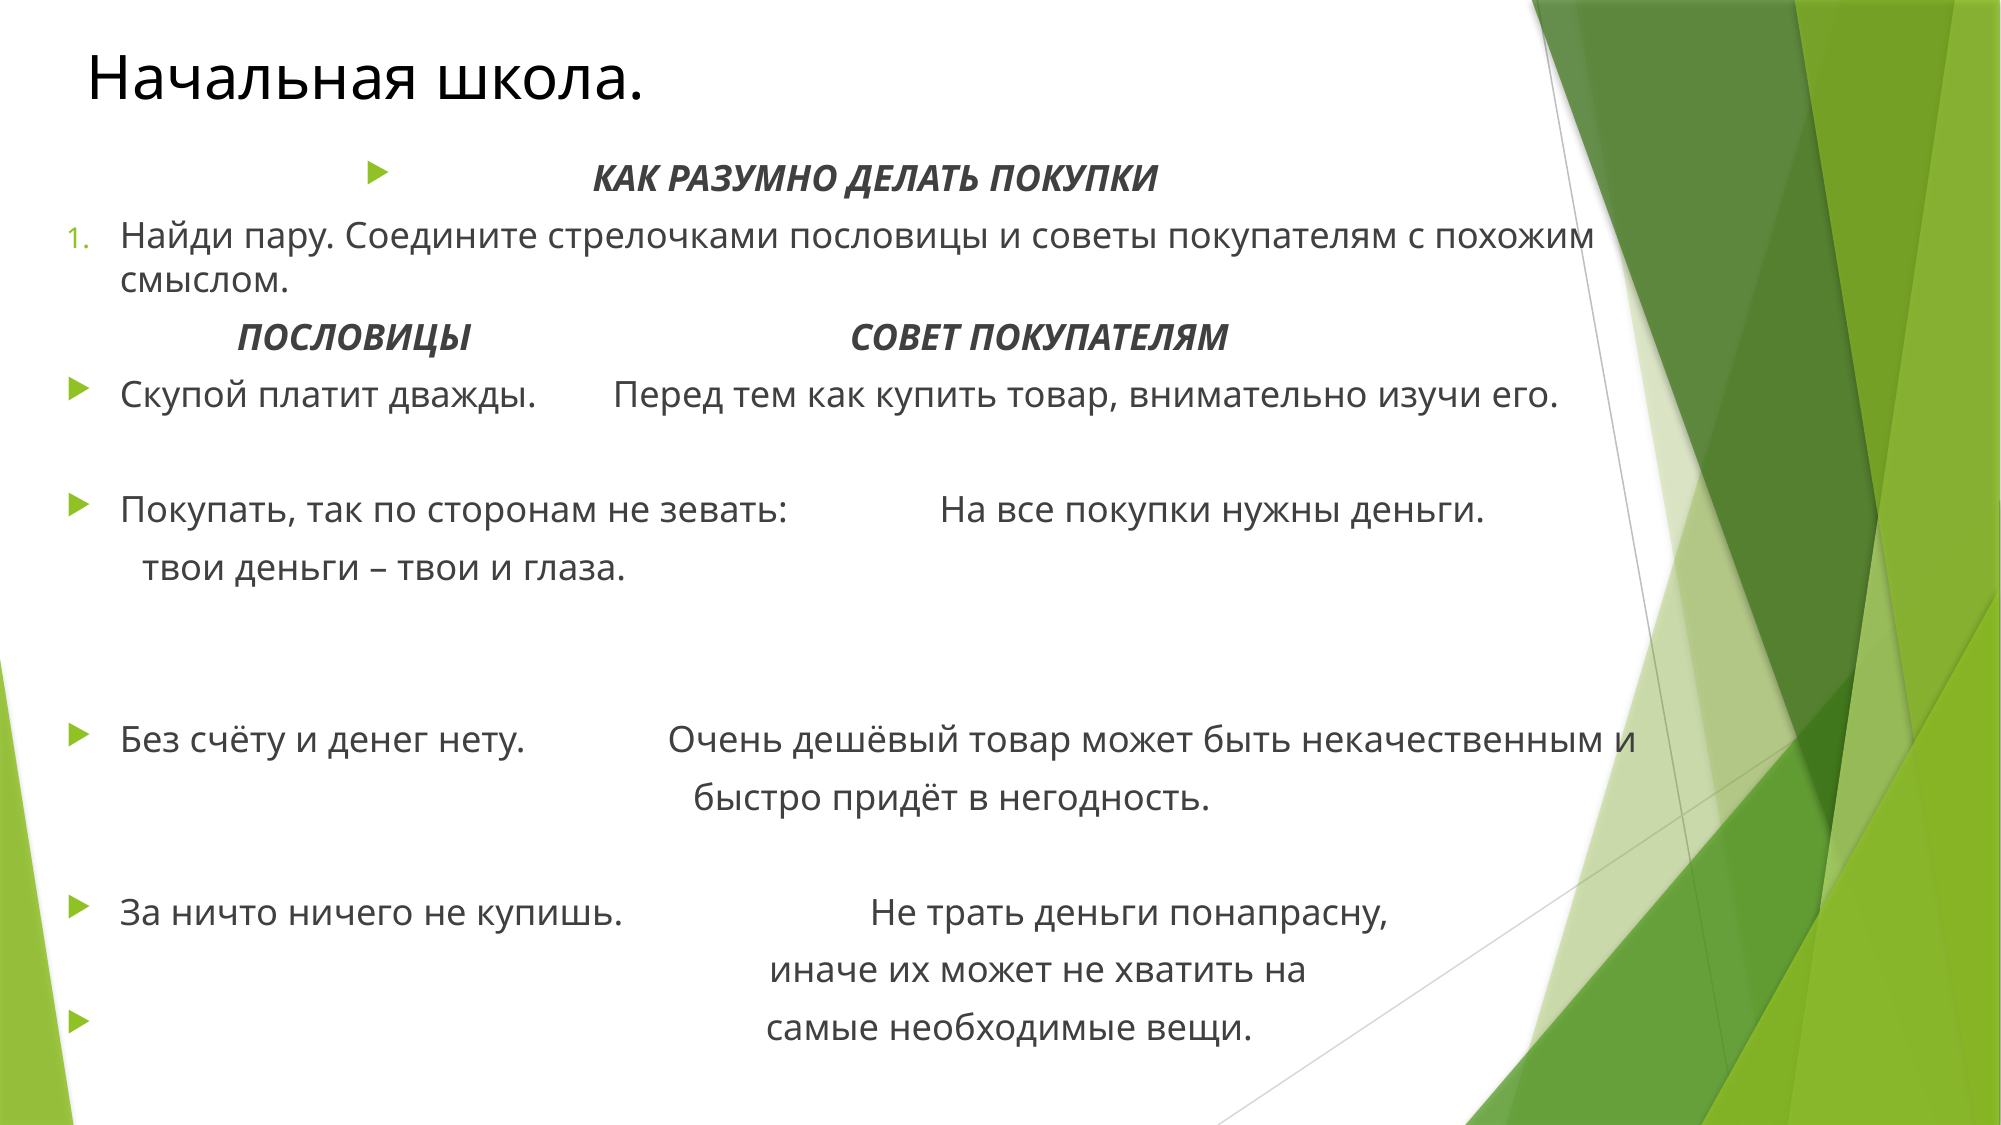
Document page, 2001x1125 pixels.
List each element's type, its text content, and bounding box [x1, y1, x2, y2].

title Начальная школа. [71, 30, 1483, 120]
list КАК РАЗУМНО ДЕЛАТЬ ПОКУПКИ Найди пару. Соедините стрелочками пословицы и советы покупателям с похожим смыслом. ПОСЛОВИЦЫ СОВЕТ ПОКУПАТЕЛЯМ Скупой платит дважды. Перед тем как купить товар, внимательно изучи его. Покупать, так по сторонам не зевать: На все покупки нужны деньги. твои деньги – твои и глаза. Без счёту и денег нету. Очень дешёвый товар может быть некачественным и быстро придёт в негодность. За ничто ничего не купишь. Не трать деньги понапрасну, иначе их может не хватить на самые необходимые вещи. [51, 147, 1656, 1094]
